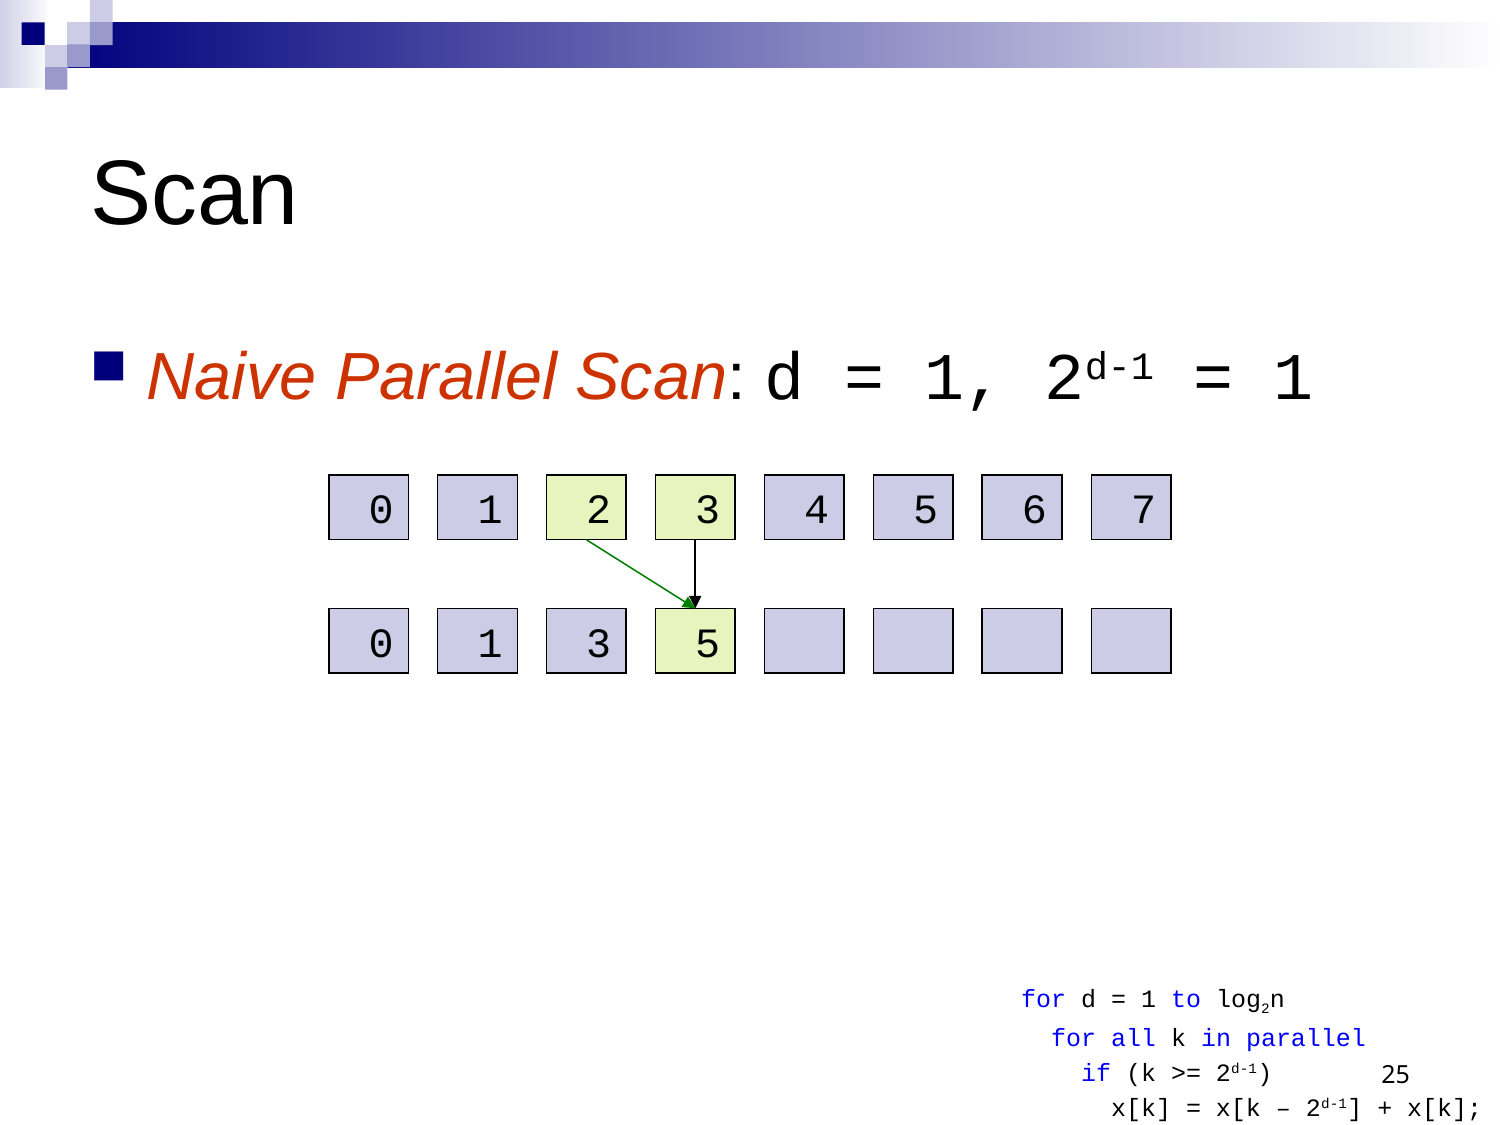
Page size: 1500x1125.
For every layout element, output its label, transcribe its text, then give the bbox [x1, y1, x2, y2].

text_box 3 [655, 474, 736, 540]
text_box 3 [546, 608, 627, 674]
text_box for d = 1 to log2n for all k in parallel if (k >= 2d-1) x[k] = x[k – 2d-1] + x[k]; [1006, 974, 1500, 1125]
text_box 5 [655, 608, 736, 674]
text_box 4 [764, 474, 845, 540]
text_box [586, 541, 696, 609]
text_box 0 [328, 474, 409, 540]
text_box 0 [328, 608, 409, 674]
text_box [1091, 608, 1172, 674]
text_box [873, 608, 954, 674]
text_box 1 [437, 474, 518, 540]
slide_number 25 [1074, 1024, 1426, 1101]
text_box [689, 22, 693, 67]
text_box 1 [437, 608, 518, 674]
text_box [764, 608, 845, 674]
text_box 5 [873, 474, 954, 540]
text_box 2 [546, 474, 627, 540]
text_box [982, 608, 1062, 674]
text_box 7 [1091, 474, 1172, 540]
text_box 6 [982, 474, 1062, 540]
text_box 111 [778, 22, 783, 67]
list Naive Parallel Scan: d = 1, 2d-1 = 1 [75, 324, 1425, 963]
title Scan [75, 75, 1425, 300]
